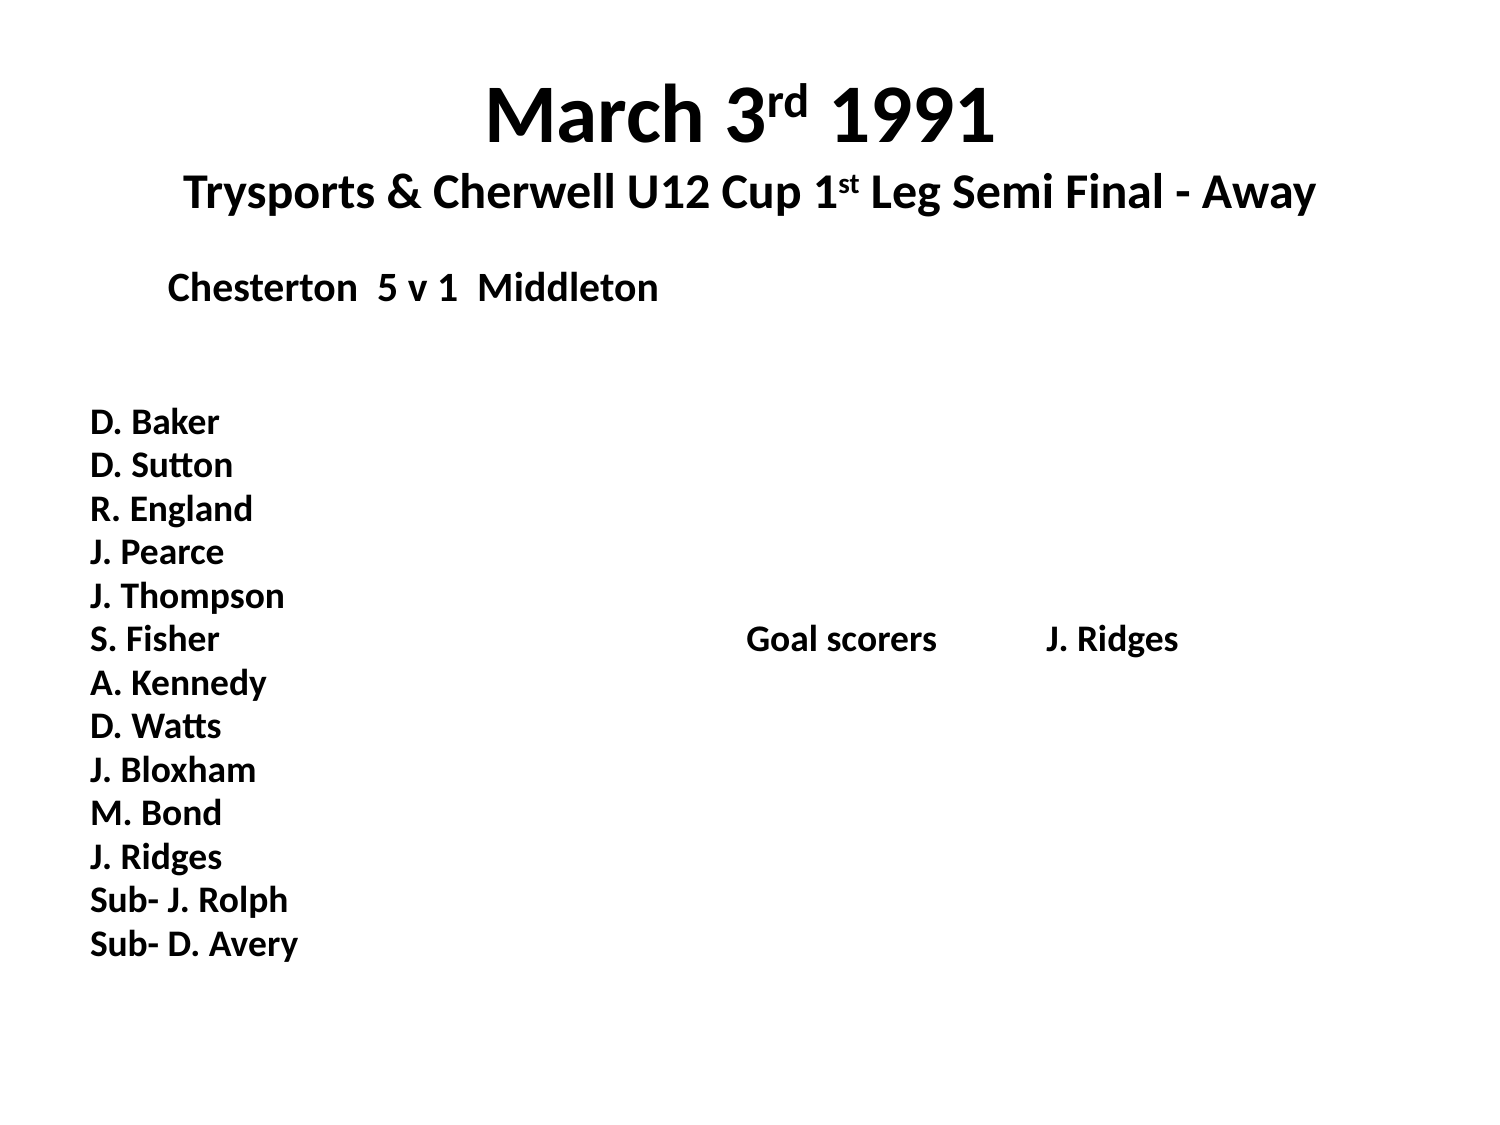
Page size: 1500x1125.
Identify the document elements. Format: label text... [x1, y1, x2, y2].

list Chesterton 5 v 1 Middleton D. Baker D. Sutton R. England J. Pearce J. Thompson S. Fisher Goal scorers J. Ridges A. Kennedy D. Watts J. Bloxham M. Bond J. Ridges Sub- J. Rolph Sub- D. Avery [75, 262, 1425, 1005]
title March 3rd 1991 Trysports & Cherwell U12 Cup 1st Leg Semi Final - Away [75, 45, 1425, 233]
